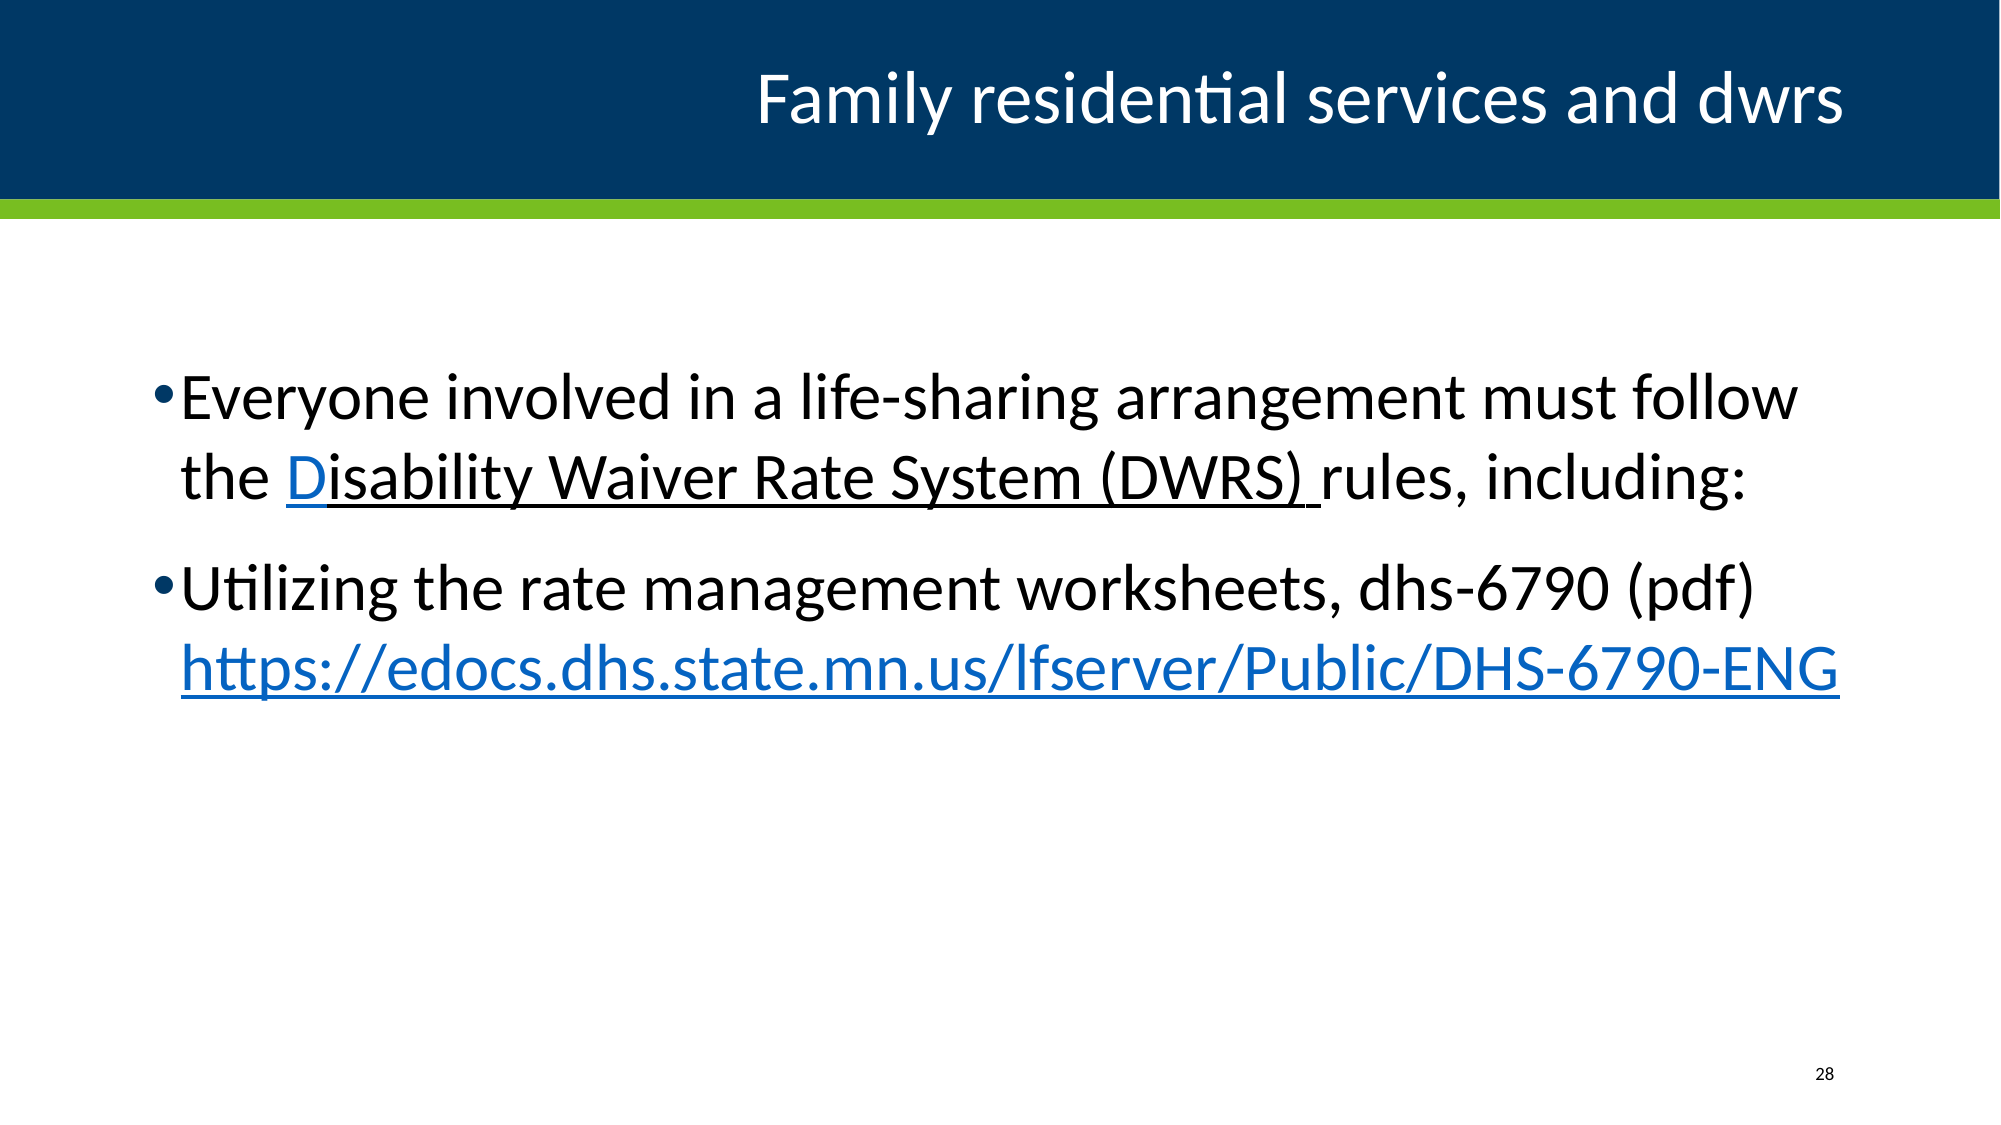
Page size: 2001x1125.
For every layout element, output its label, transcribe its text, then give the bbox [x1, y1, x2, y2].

list Everyone involved in a life-sharing arrangement must follow the Disability Waiver Rate System (DWRS) rules, including: Utilizing the rate management worksheets, dhs-6790 (pdf) https://edocs.dhs.state.mn.us/lfserver/Public/DHS-6790-ENG [137, 261, 1863, 1014]
title Family residential services and dwrs [137, 0, 1863, 200]
slide_number 28 [1624, 1042, 1850, 1103]
